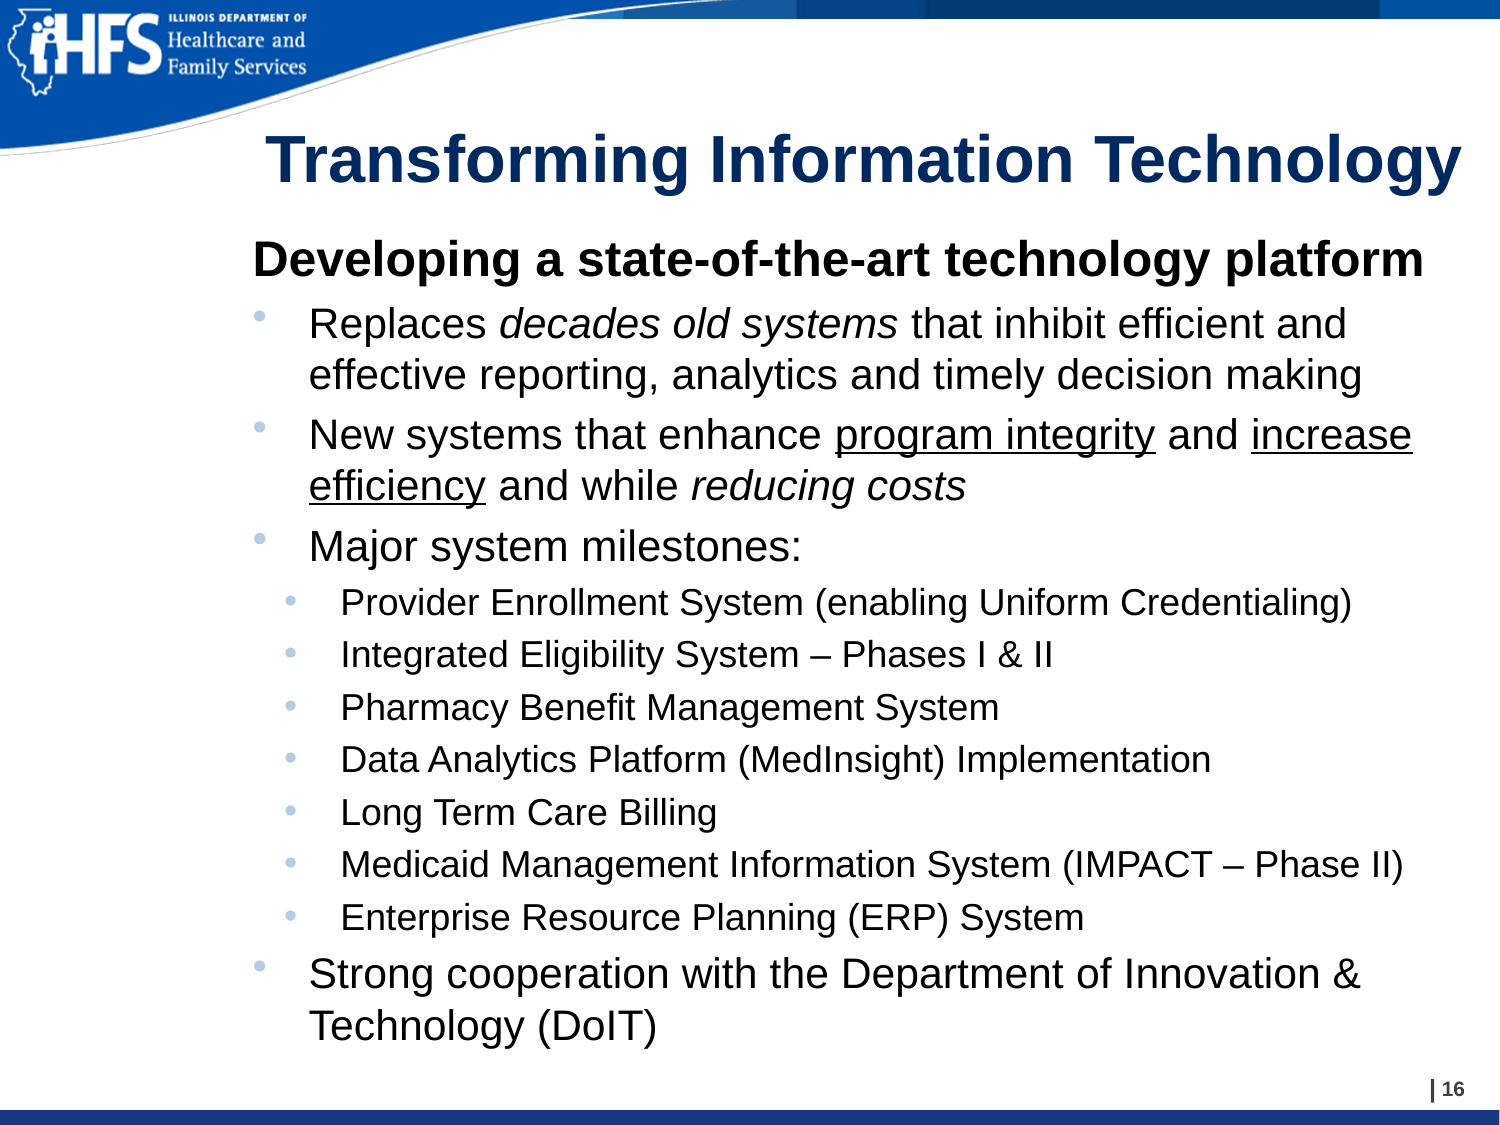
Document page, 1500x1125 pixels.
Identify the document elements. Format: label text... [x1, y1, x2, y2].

title Transforming Information Technology [211, 108, 1500, 204]
list Developing a state-of-the-art technology platform Replaces decades old systems that inhibit efficient and effective reporting, analytics and timely decision making New systems that enhance program integrity and increase efficiency and while reducing costs Major system milestones: Provider Enrollment System (enabling Uniform Credentialing) Integrated Eligibility System – Phases I & II Pharmacy Benefit Management System Data Analytics Platform (MedInsight) Implementation Long Term Care Billing Medicaid Management Information System (IMPACT – Phase II) Enterprise Resource Planning (ERP) System Strong cooperation with the Department of Innovation & Technology (DoIT) [237, 219, 1475, 1059]
picture [0, 0, 1500, 156]
